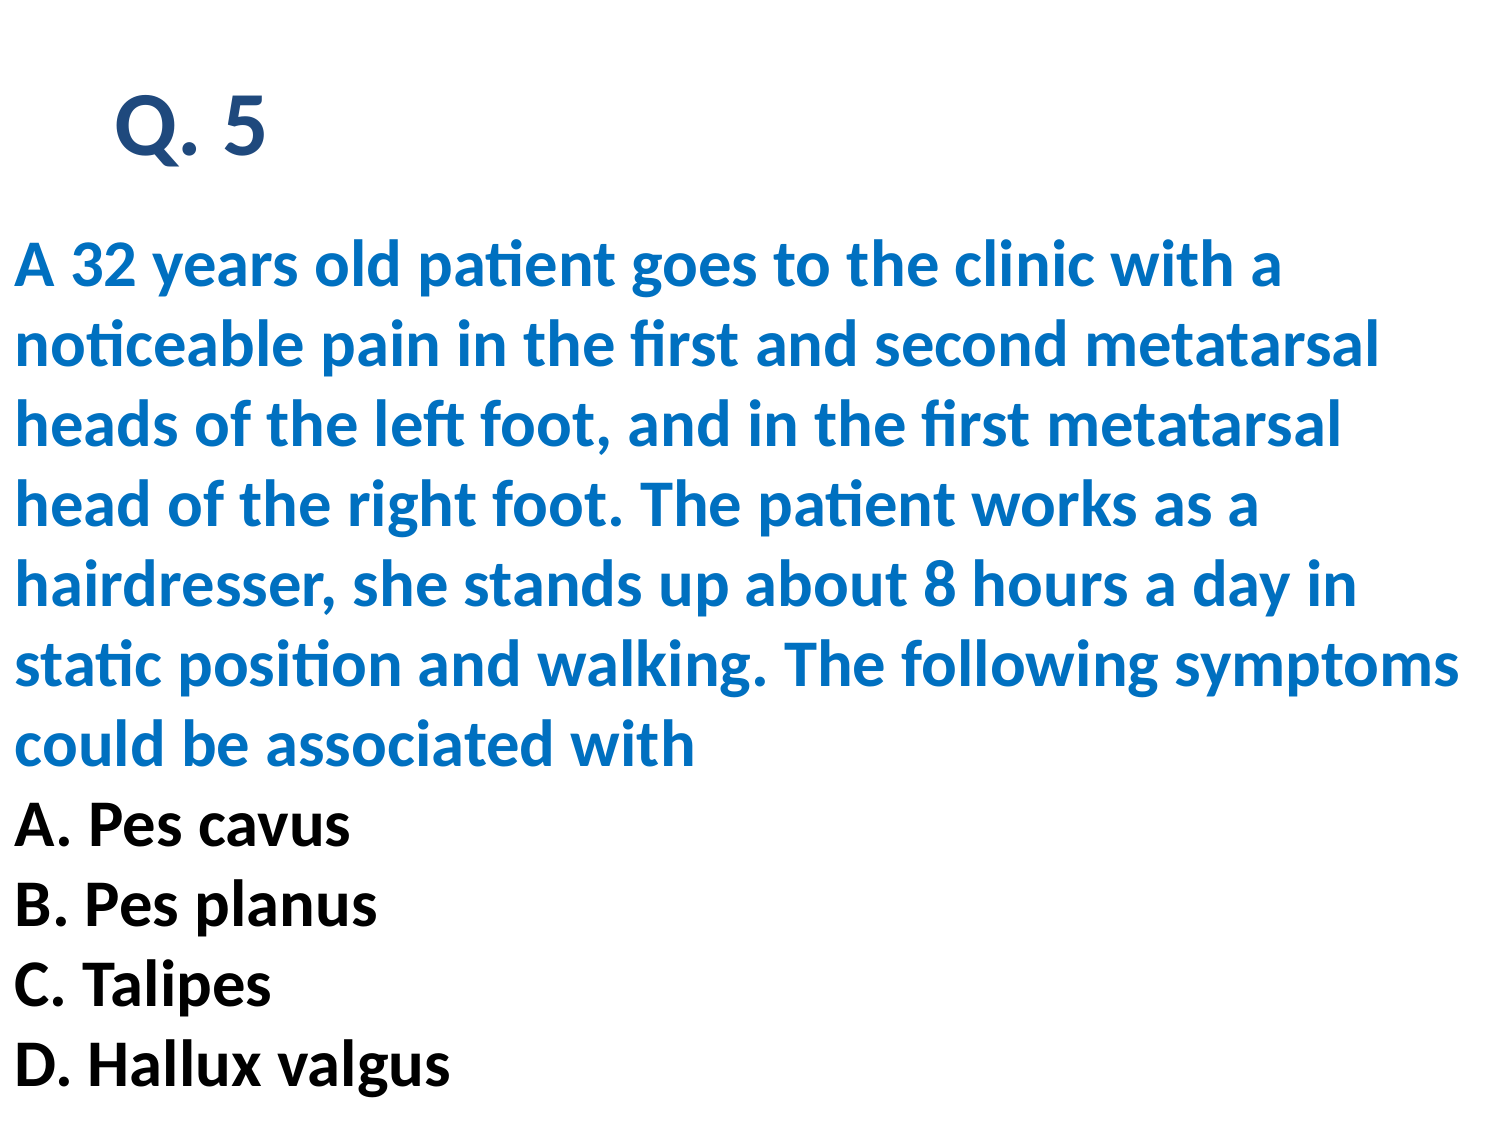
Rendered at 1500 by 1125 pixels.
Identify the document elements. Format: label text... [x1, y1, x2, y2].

text_box Q. 5 [99, 37, 1438, 200]
text_box A 32 years old patient goes to the clinic with a noticeable pain in the first and second metatarsal heads of the left foot, and in the first metatarsal head of the right foot. The patient works as a hairdresser, she stands up about 8 hours a day in static position and walking. The following symptoms could be associated with A. Pes cavus B. Pes planus C. Talipes D. Hallux valgus [0, 212, 1500, 1125]
